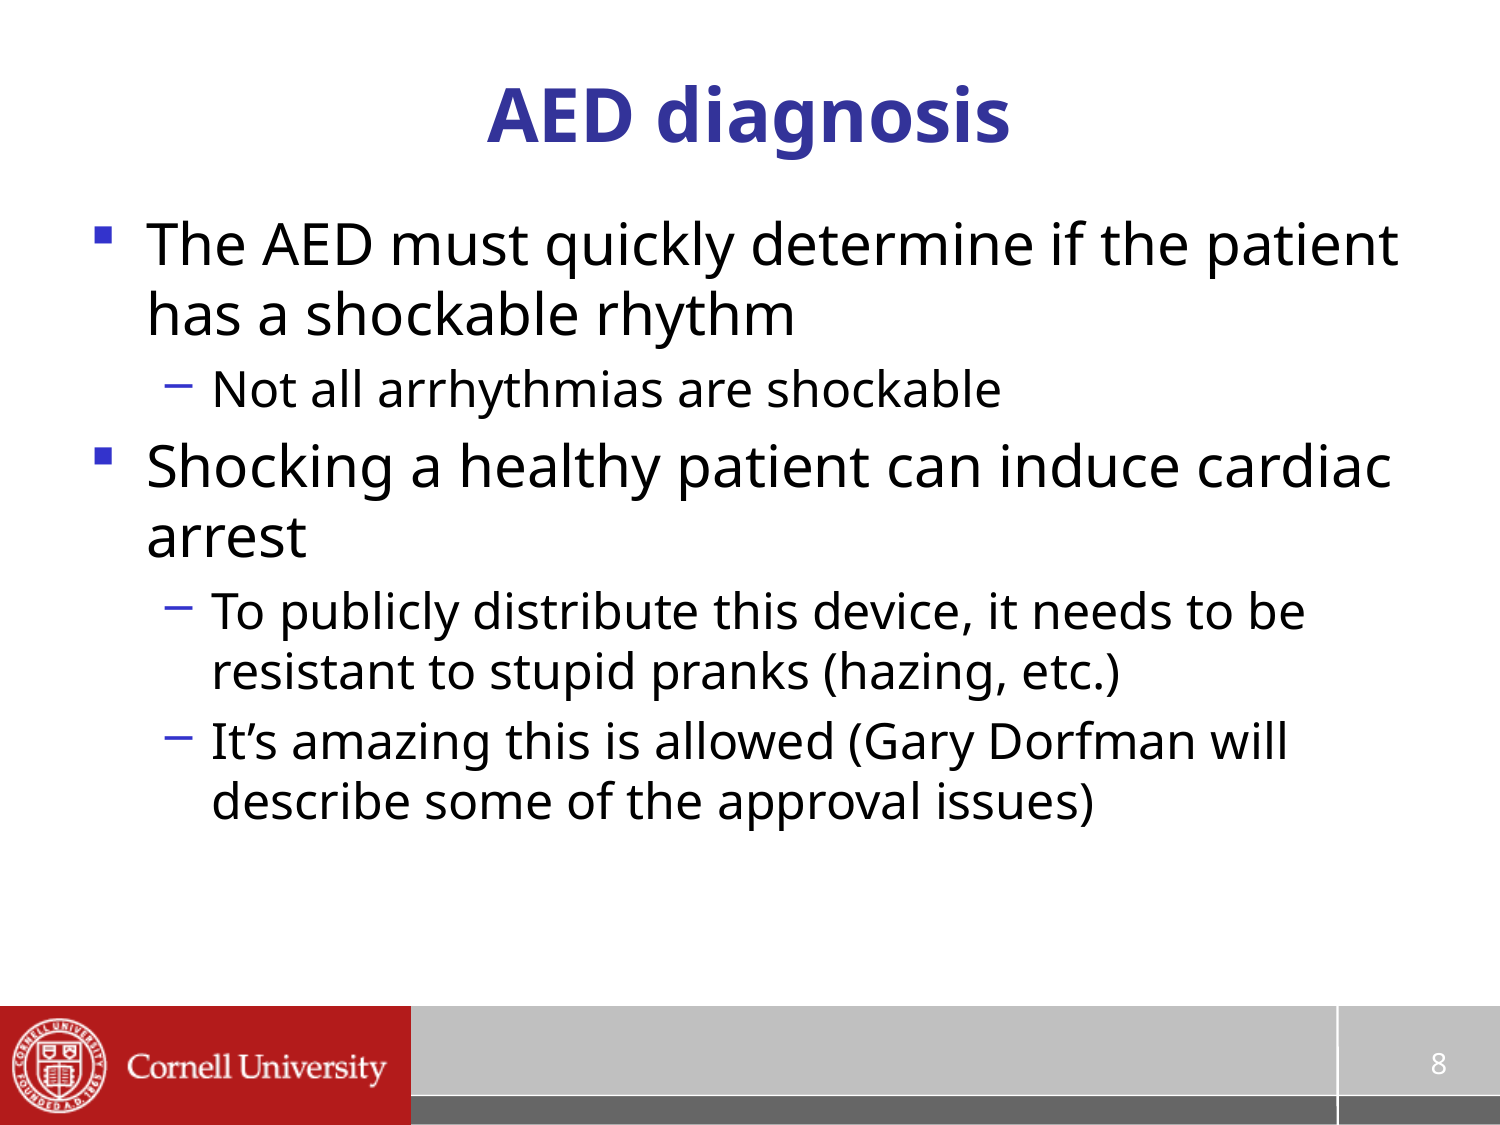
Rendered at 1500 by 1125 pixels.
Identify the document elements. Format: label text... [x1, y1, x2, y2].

picture [0, 1006, 411, 1125]
list The AED must quickly determine if the patient has a shockable rhythm Not all arrhythmias are shockable Shocking a healthy patient can induce cardiac arrest To publicly distribute this device, it needs to be resistant to stupid pranks (hazing, etc.) It’s amazing this is allowed (Gary Dorfman will describe some of the approval issues) [74, 199, 1426, 1001]
title AED diagnosis [74, 37, 1426, 188]
slide_number 8 [1349, 1037, 1463, 1088]
